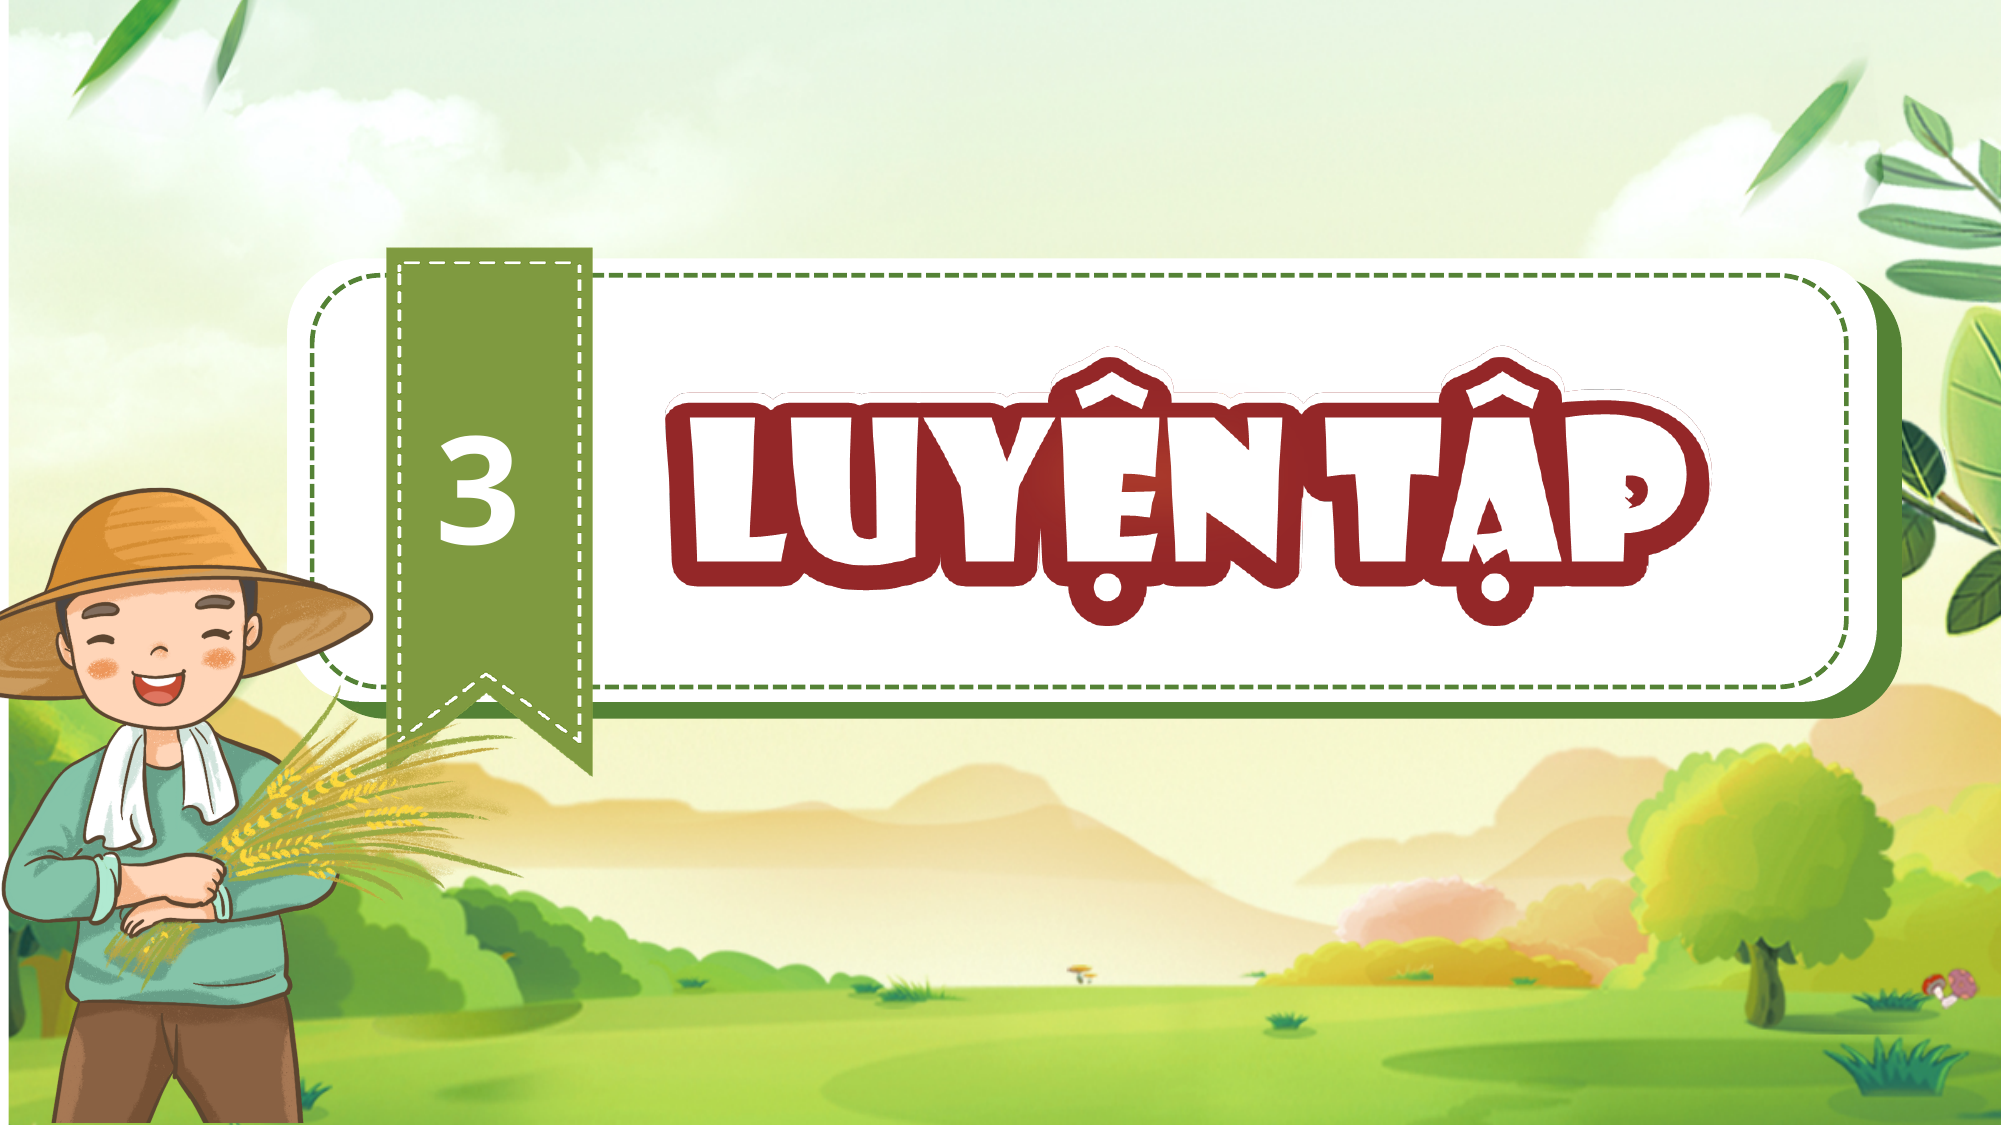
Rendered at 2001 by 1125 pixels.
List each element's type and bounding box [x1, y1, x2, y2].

picture [0, 0, 2001, 1125]
text_box [711, 258, 1902, 719]
